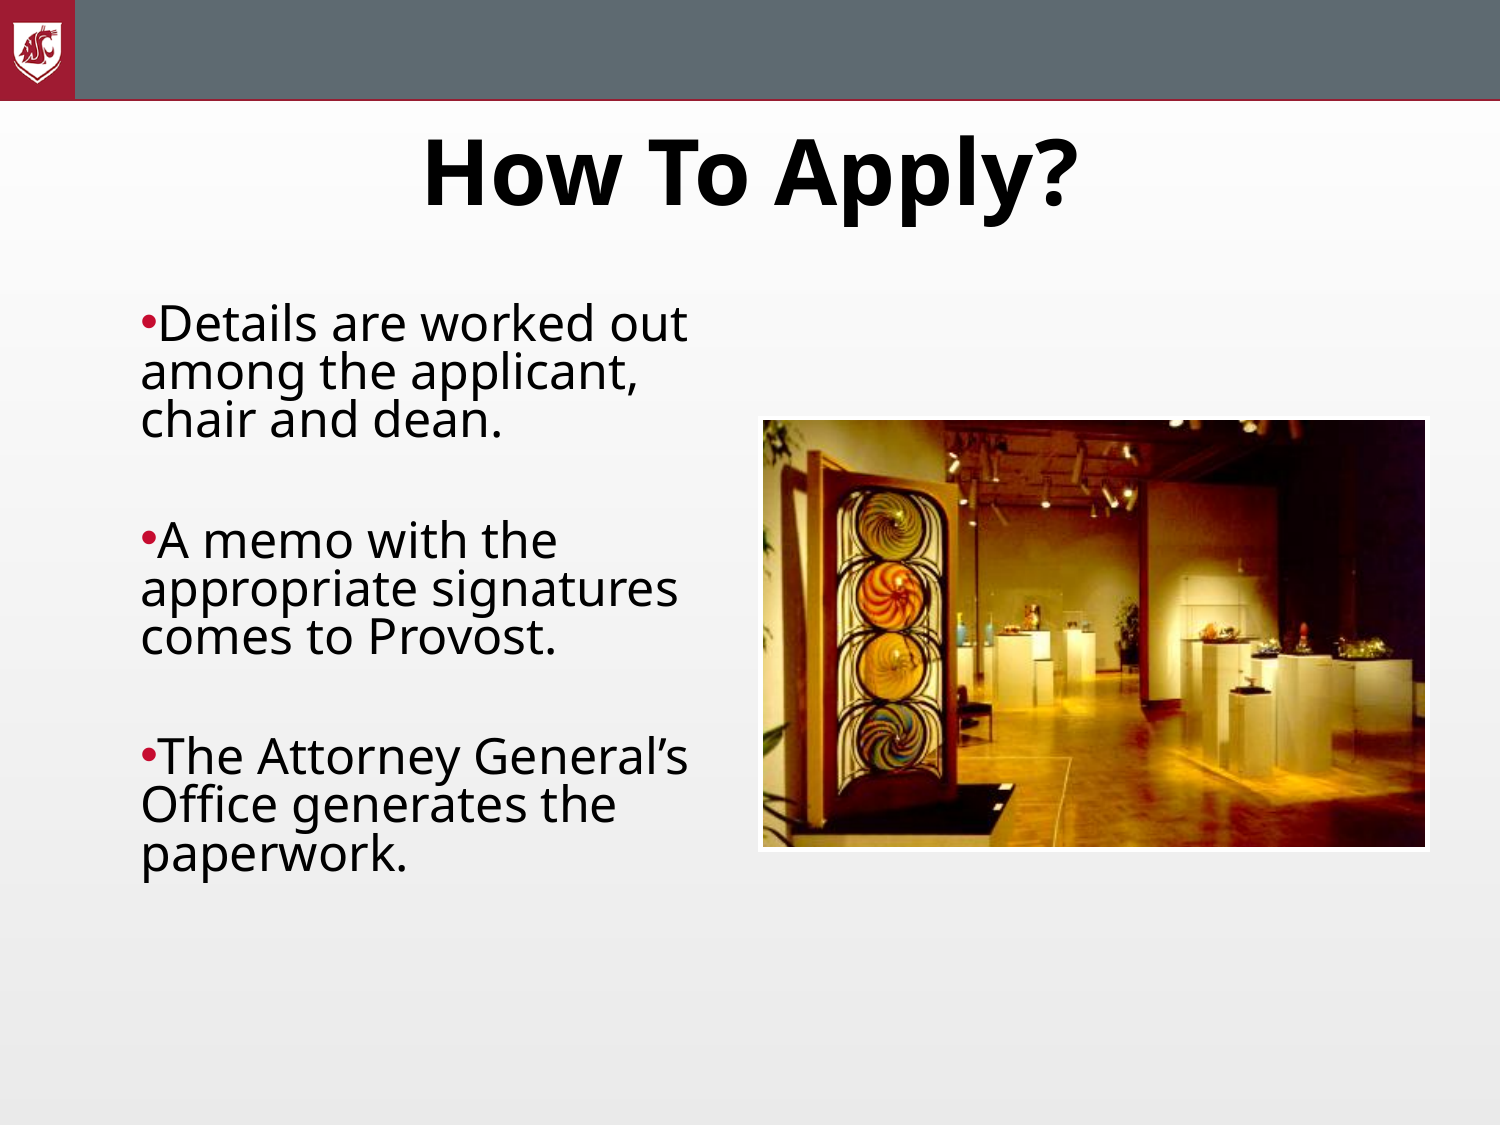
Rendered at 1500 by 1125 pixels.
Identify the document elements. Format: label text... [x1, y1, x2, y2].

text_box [762, 419, 1426, 848]
title How To Apply? [75, 115, 1425, 233]
picture [0, 0, 75, 99]
list Details are worked out among the applicant, chair and dean. A memo with the appropriate signatures comes to Provost. The Attorney General’s Office generates the paperwork. [75, 162, 738, 905]
